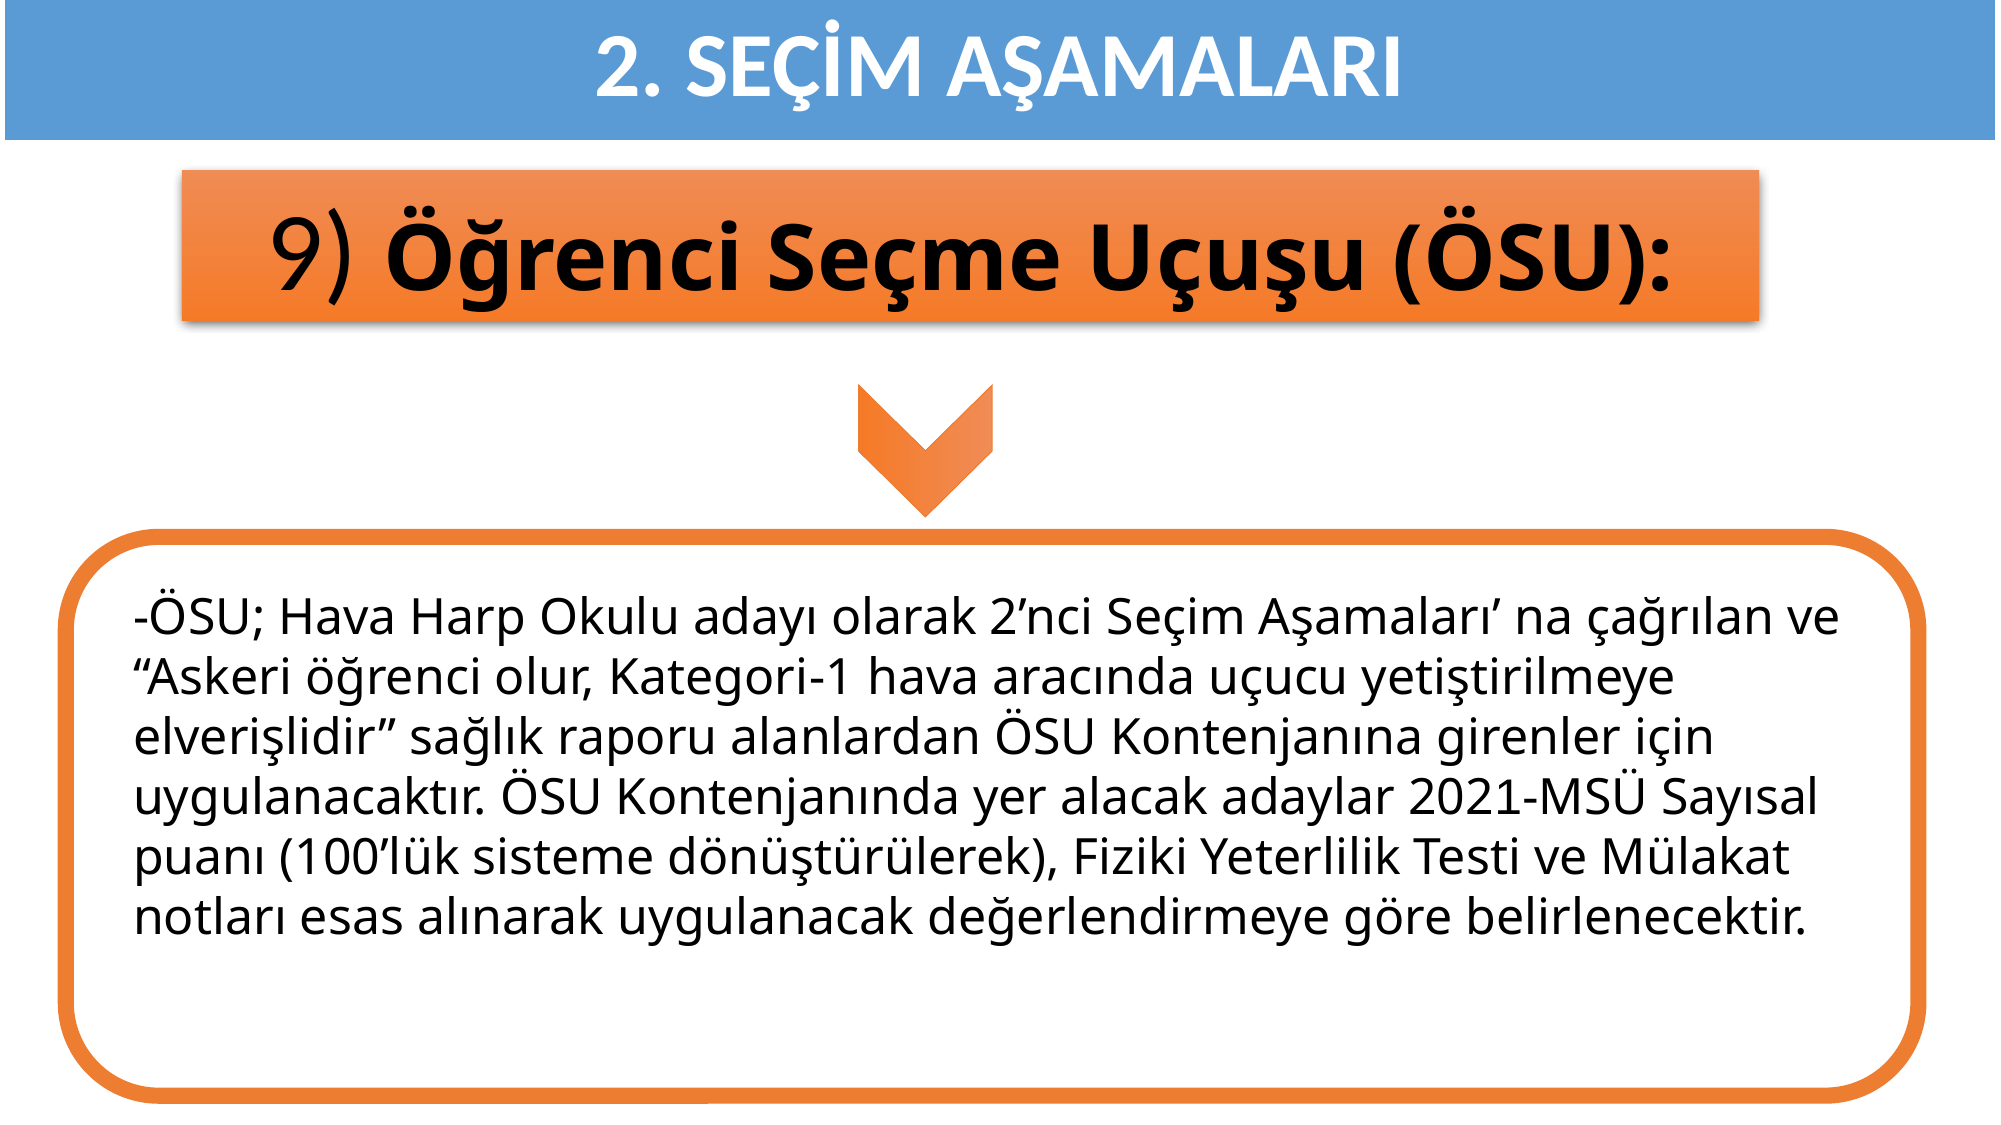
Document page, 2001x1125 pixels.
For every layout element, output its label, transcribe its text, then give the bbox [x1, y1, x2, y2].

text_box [65, 536, 1919, 1096]
text_box [858, 383, 993, 518]
text_box 9) Öğrenci Seçme Uçuşu (ÖSU): [181, 170, 1760, 321]
text_box 2. SEÇİM AŞAMALARI [2, 0, 1999, 143]
